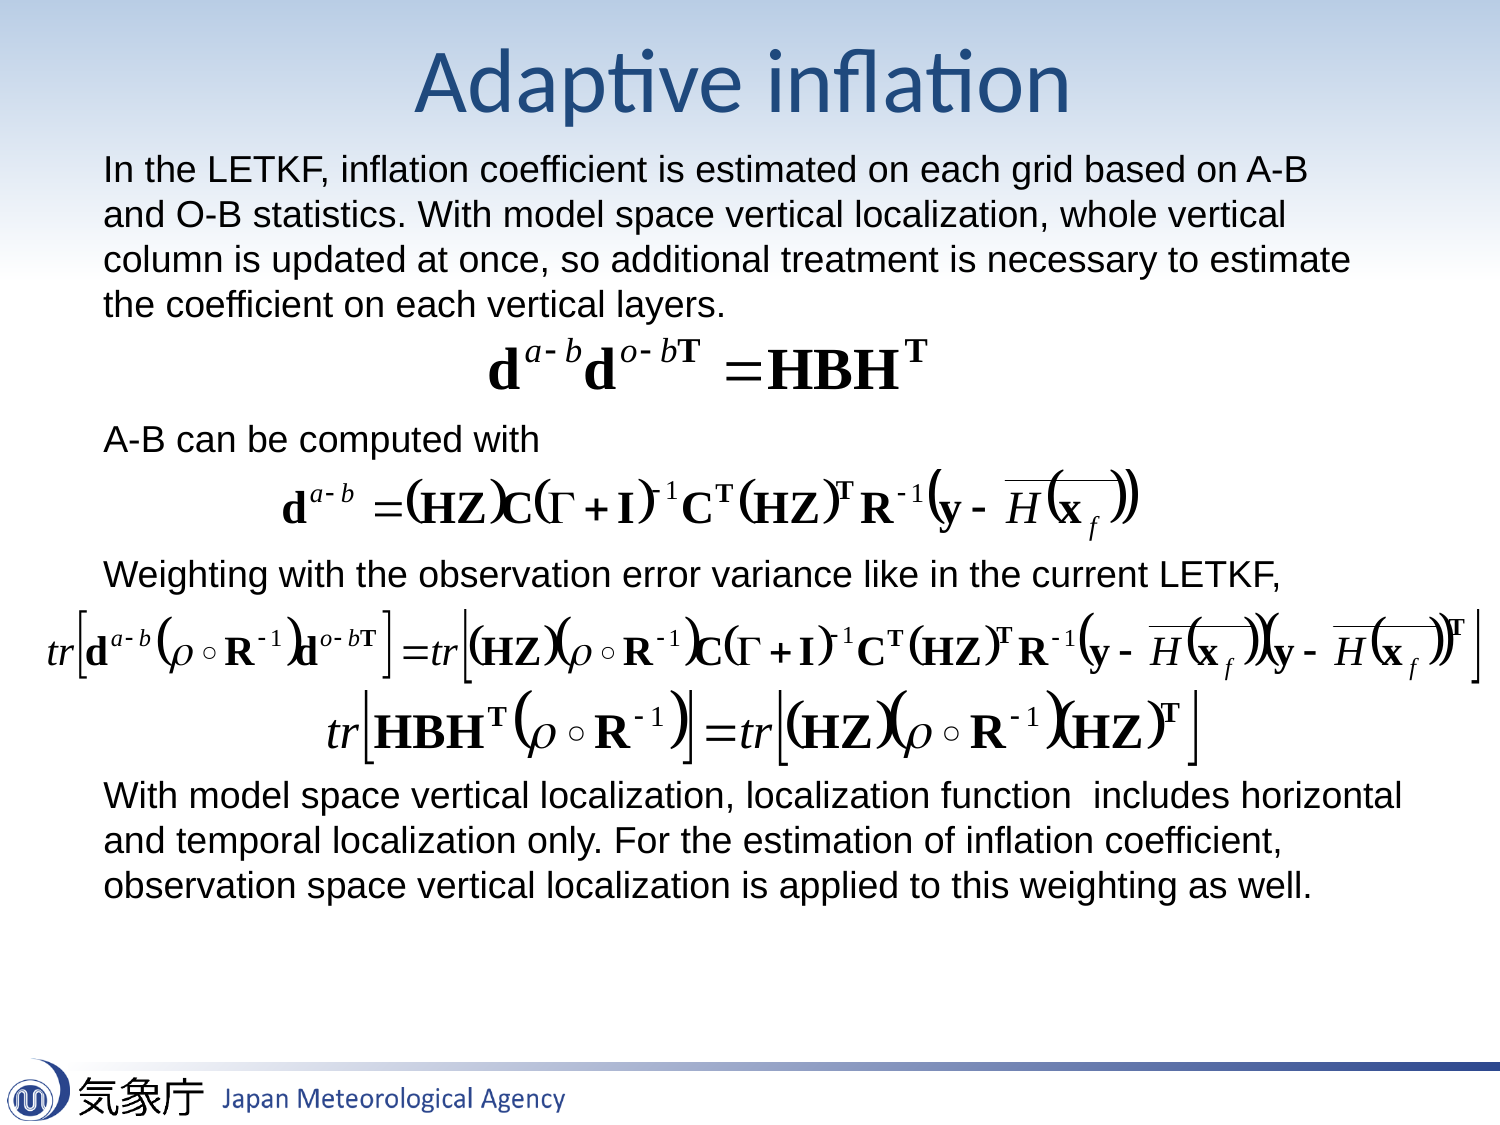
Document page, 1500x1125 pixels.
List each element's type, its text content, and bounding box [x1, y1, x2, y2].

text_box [319, 690, 1205, 770]
text_box In the LETKF, inflation coefficient is estimated on each grid based on A-B and O-B statistics. With model space vertical localization, whole vertical column is updated at once, so additional treatment is necessary to estimate the coefficient on each vertical layers. [88, 137, 1376, 332]
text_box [275, 469, 1140, 551]
picture [77, 1075, 204, 1116]
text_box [480, 324, 940, 405]
text_box A-B can be computed with [88, 407, 1436, 468]
picture [7, 1058, 70, 1121]
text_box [41, 609, 1483, 690]
title Adaptive inflation [68, 0, 1420, 152]
text_box Weighting with the observation error variance like in the current LETKF, [88, 542, 1400, 603]
picture [221, 1087, 566, 1113]
